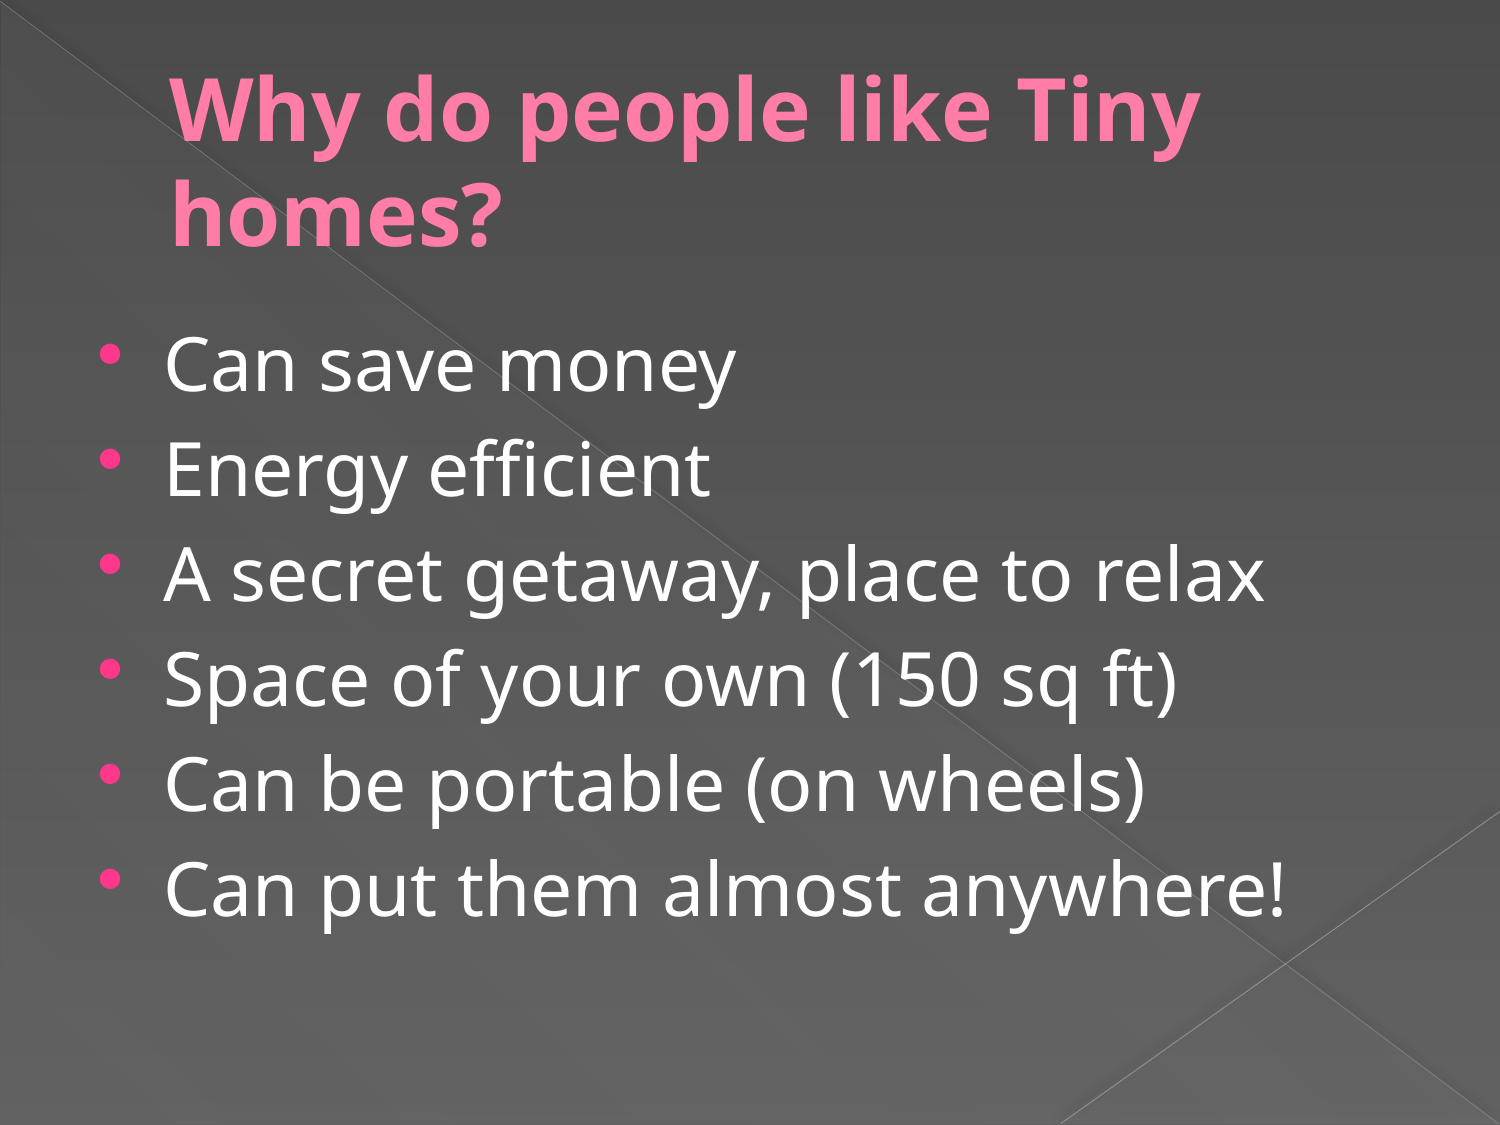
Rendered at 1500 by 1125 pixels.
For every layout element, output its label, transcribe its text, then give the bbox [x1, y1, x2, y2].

title Why do people like Tiny homes? [75, 43, 1425, 274]
list Can save money Energy efficient A secret getaway, place to relax Space of your own (150 sq ft) Can be portable (on wheels) Can put them almost anywhere! [75, 308, 1425, 1059]
